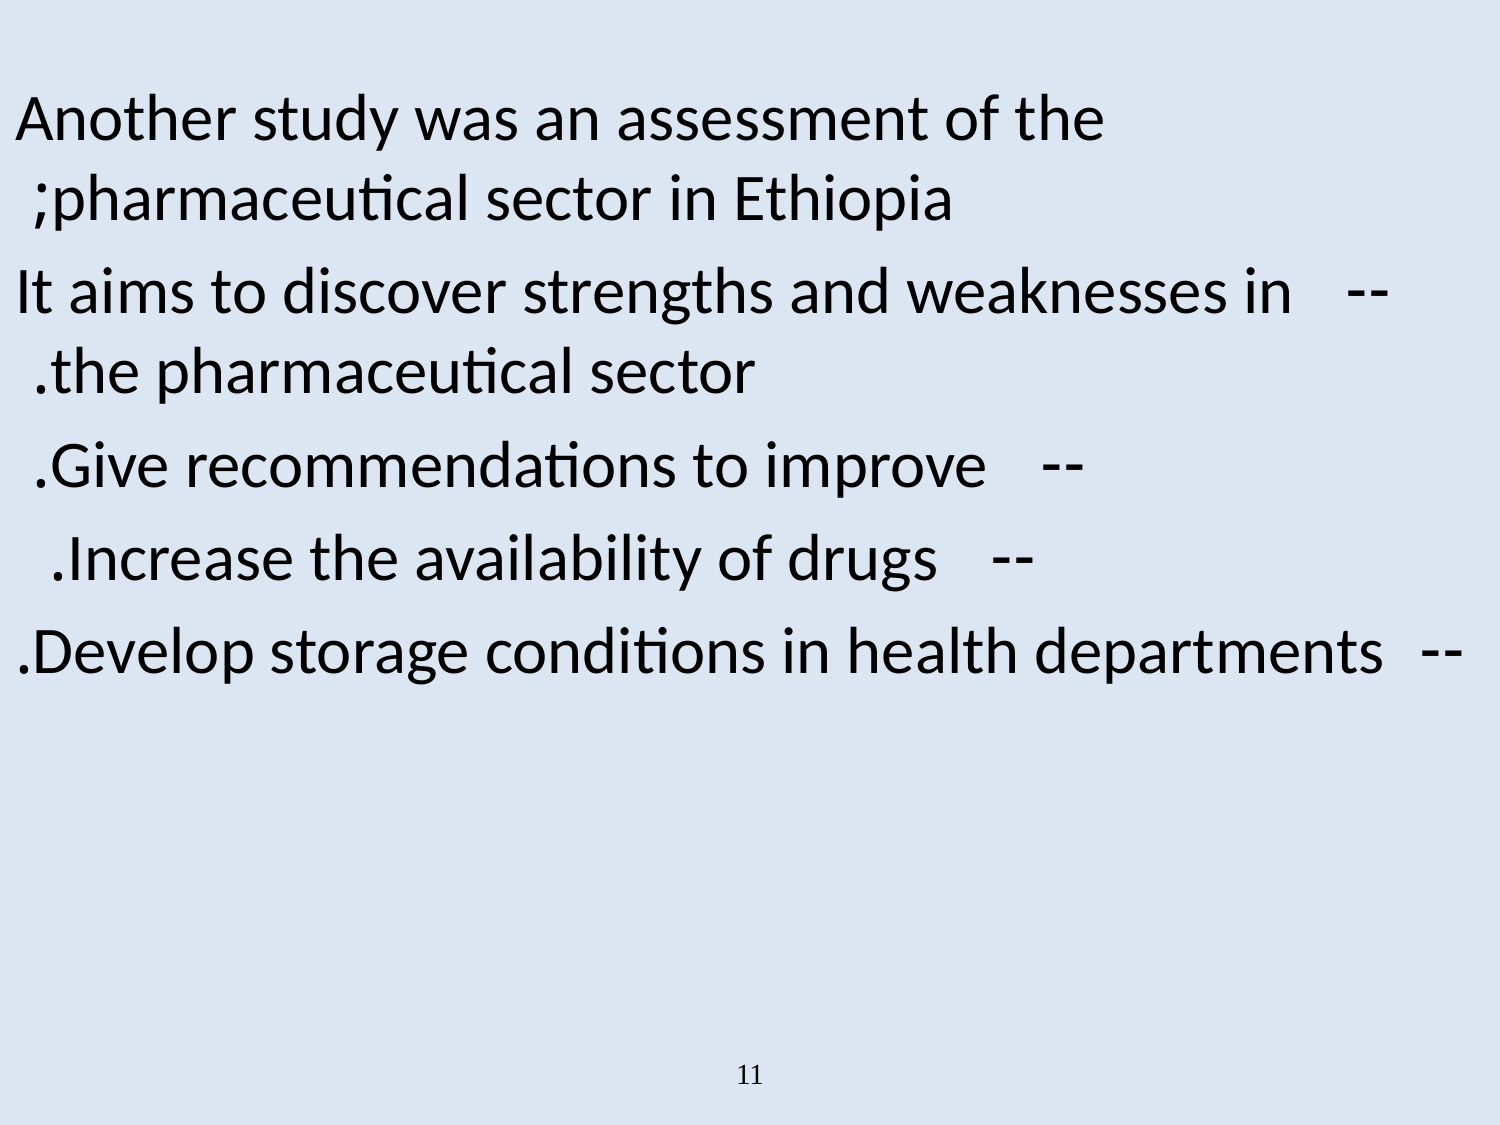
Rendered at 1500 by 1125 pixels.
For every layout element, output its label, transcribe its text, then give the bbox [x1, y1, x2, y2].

footer 11 [512, 1042, 988, 1103]
list Another study was an assessment of the pharmaceutical sector in Ethiopia; -- It aims to discover strengths and weaknesses in the pharmaceutical sector. -- Give recommendations to improve. -- Increase the availability of drugs. -- Develop storage conditions in health departments. [0, 66, 1500, 1043]
